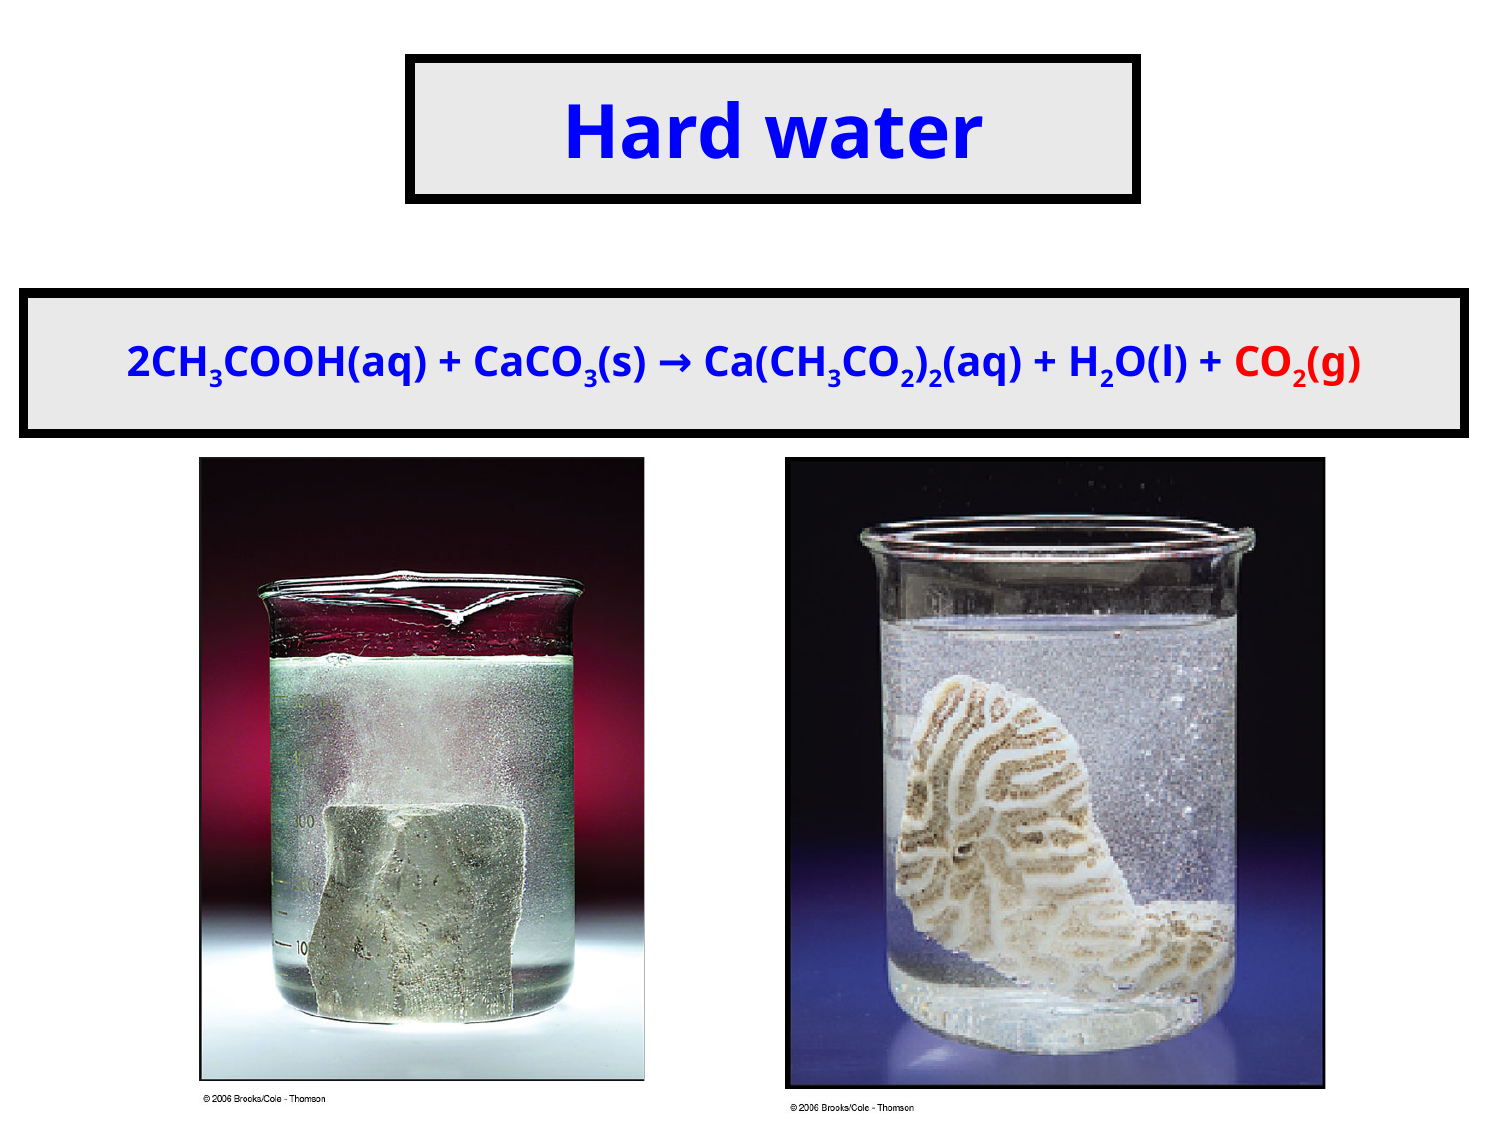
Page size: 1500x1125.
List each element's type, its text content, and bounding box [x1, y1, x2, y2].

text_box [785, 457, 1326, 1114]
text_box Hard water [410, 58, 1137, 200]
text_box [199, 457, 645, 1105]
text_box 2CH3COOH(aq) + CaCO3(s) → Ca(CH3CO2)2(aq) + H2O(l) + CO2(g) [23, 292, 1465, 434]
